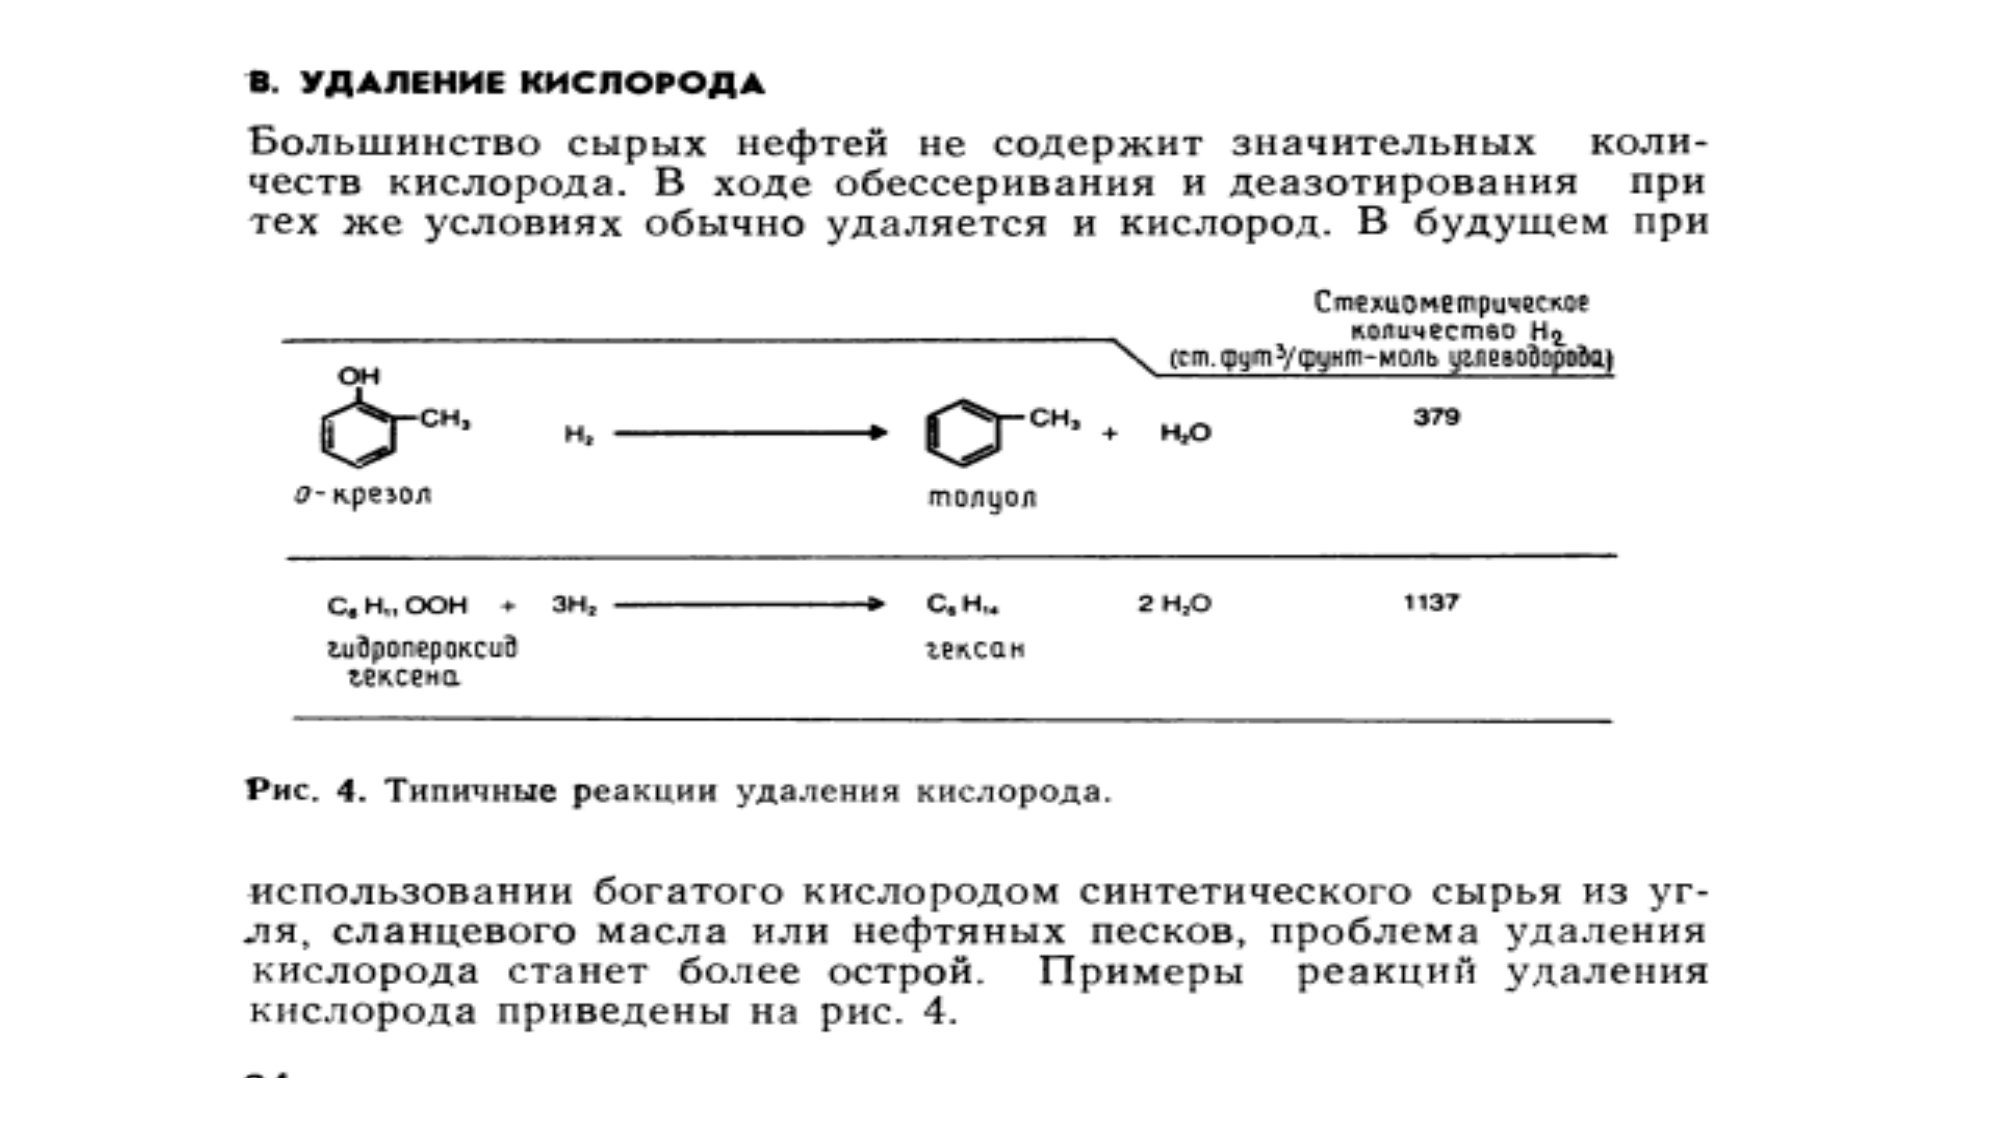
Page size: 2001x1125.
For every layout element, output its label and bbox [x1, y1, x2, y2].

list [202, 46, 1760, 1078]
